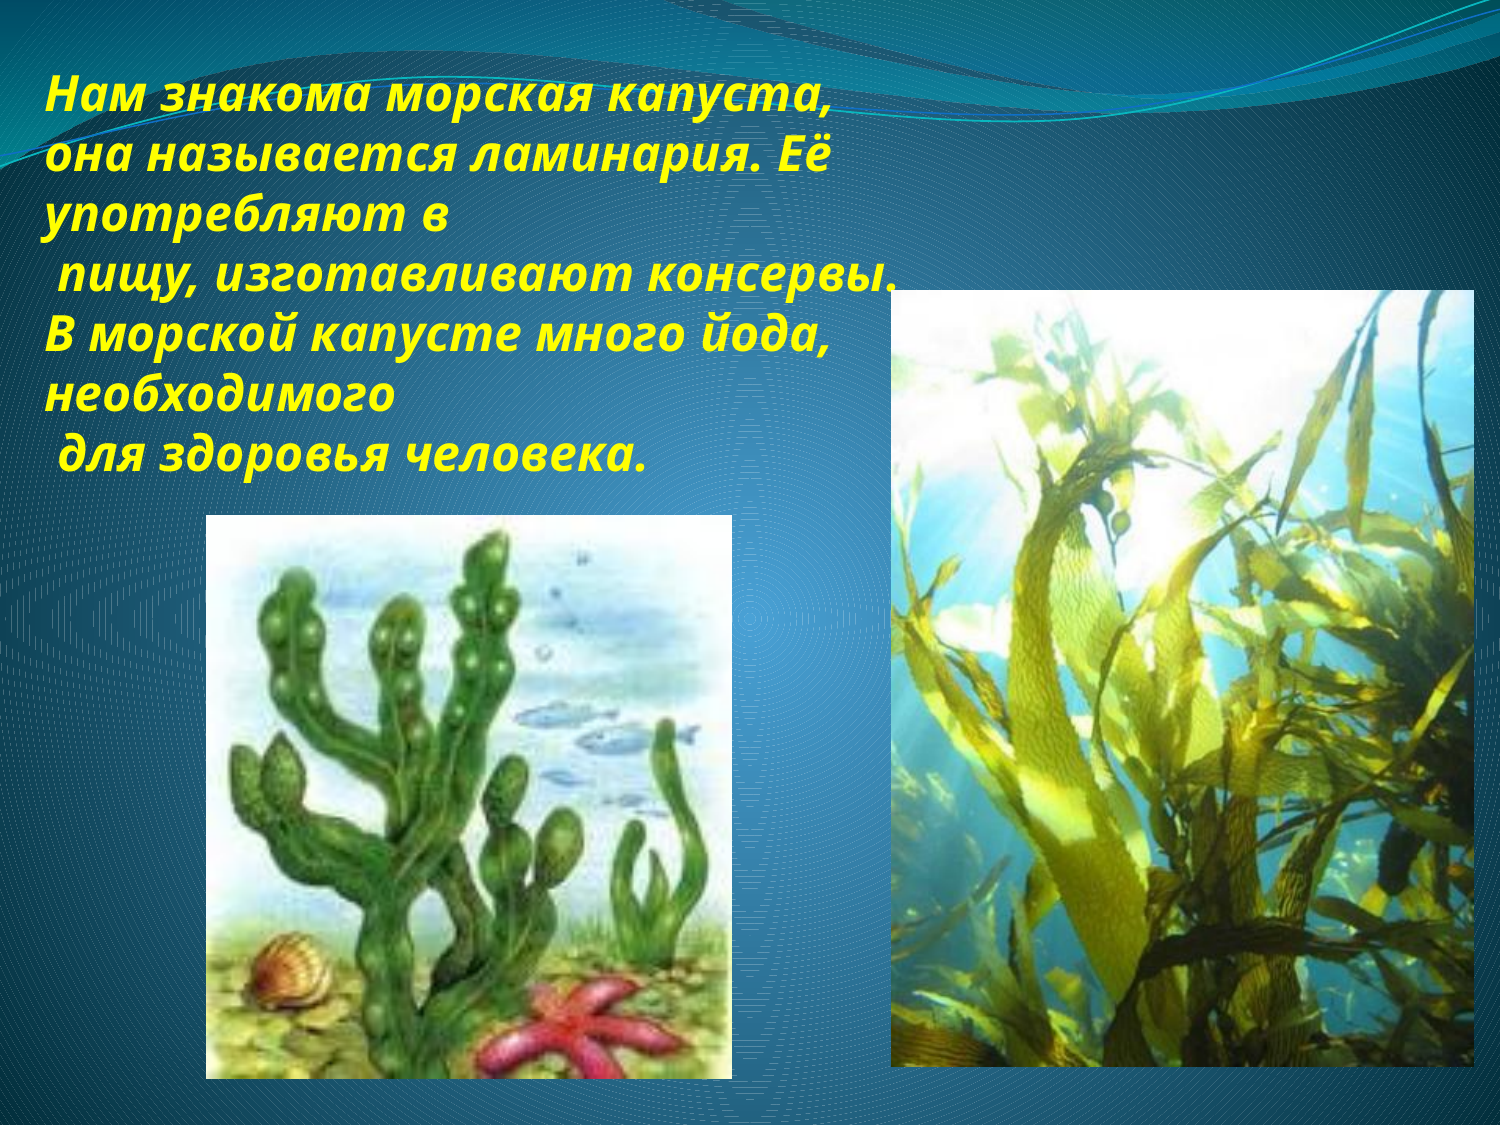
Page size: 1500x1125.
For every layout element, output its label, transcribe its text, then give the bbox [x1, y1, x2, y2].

picture [891, 290, 1474, 1067]
picture [206, 514, 732, 1080]
text_box Нам знакома морская капуста, она называется ламинария. Её употребляют в пищу, изготавливают консервы. В морской капусте много йода, необходимого для здоровья человека. [29, 54, 951, 490]
